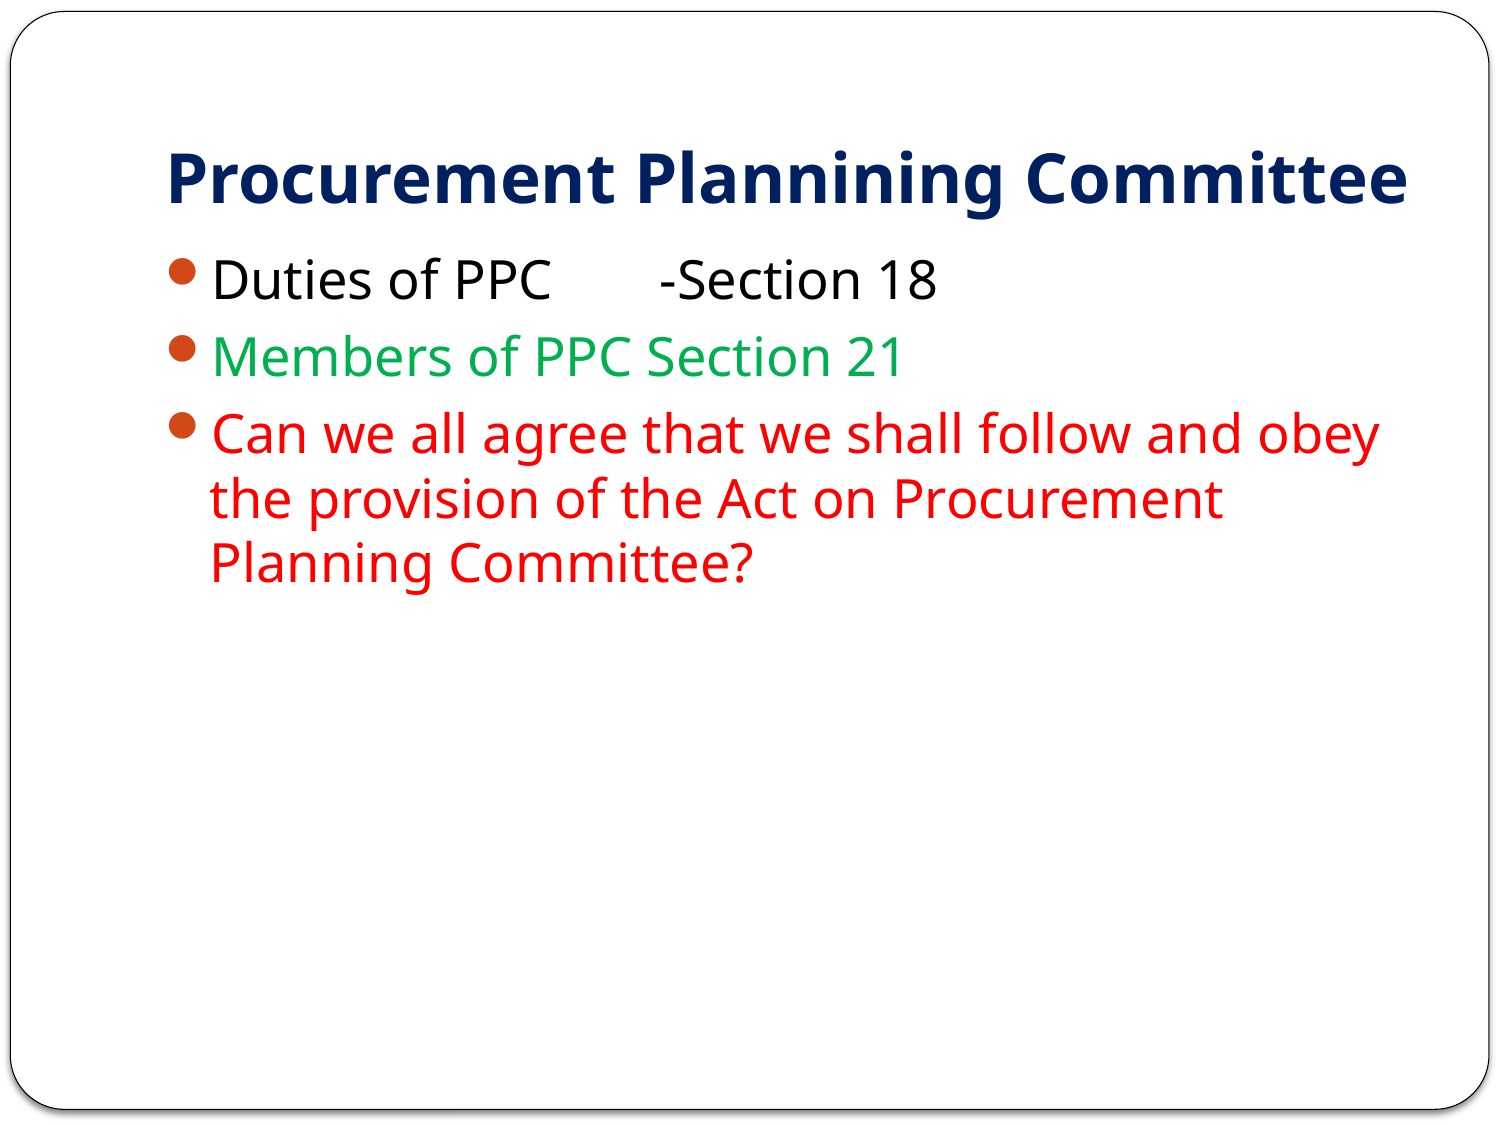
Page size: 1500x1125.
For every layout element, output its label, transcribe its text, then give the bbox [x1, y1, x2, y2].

list Duties of PPC -Section 18 Members of PPC Section 21 Can we all agree that we shall follow and obey the provision of the Act on Procurement Planning Committee? [149, 237, 1426, 988]
title Procurement Plannining Committee [149, 44, 1426, 233]
